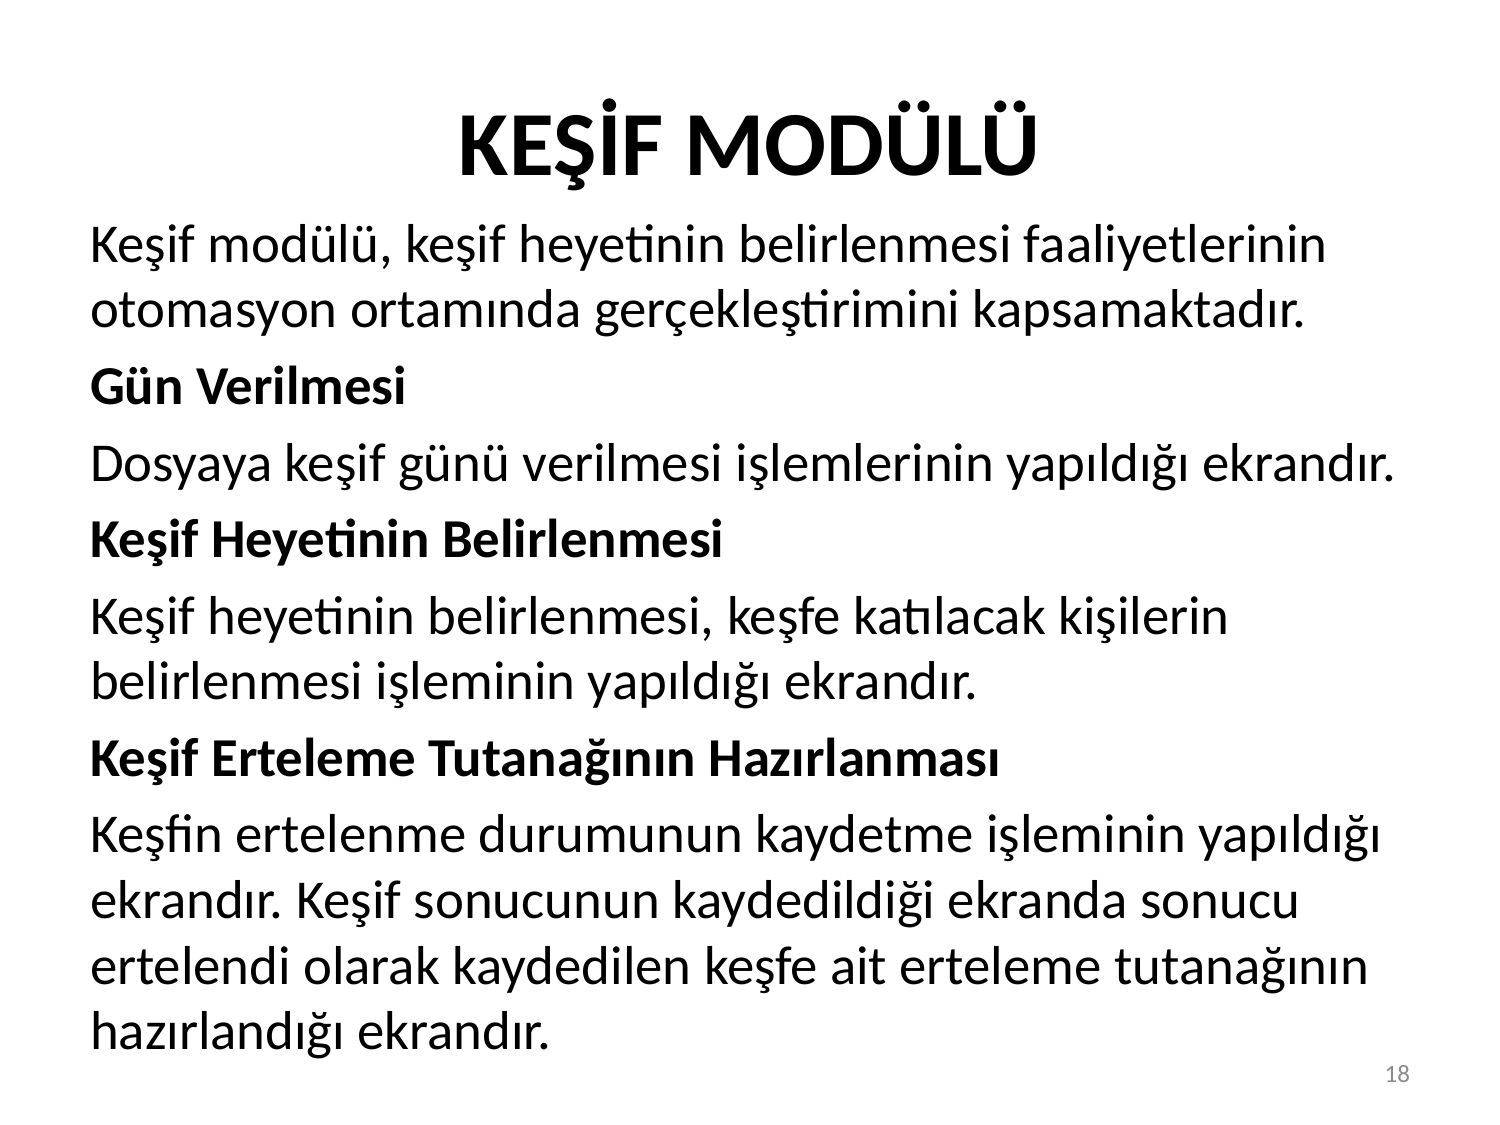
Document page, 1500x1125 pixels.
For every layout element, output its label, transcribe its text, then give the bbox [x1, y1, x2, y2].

slide_number 18 [1074, 1042, 1425, 1103]
list Keşif modülü, keşif heyetinin belirlenmesi faaliyetlerinin otomasyon ortamında gerçekleştirimini kapsamaktadır. Gün Verilmesi Dosyaya keşif günü verilmesi işlemlerinin yapıldığı ekrandır. Keşif Heyetinin Belirlenmesi Keşif heyetinin belirlenmesi, keşfe katılacak kişilerin belirlenmesi işleminin yapıldığı ekrandır. Keşif Erteleme Tutanağının Hazırlanması Keşfin ertelenme durumunun kaydetme işleminin yapıldığı ekrandır. Keşif sonucunun kaydedildiği ekranda sonucu ertelendi olarak kaydedilen keşfe ait erteleme tutanağının hazırlandığı ekrandır. [75, 200, 1425, 1088]
title KEŞİF MODÜLÜ [75, 45, 1425, 200]
